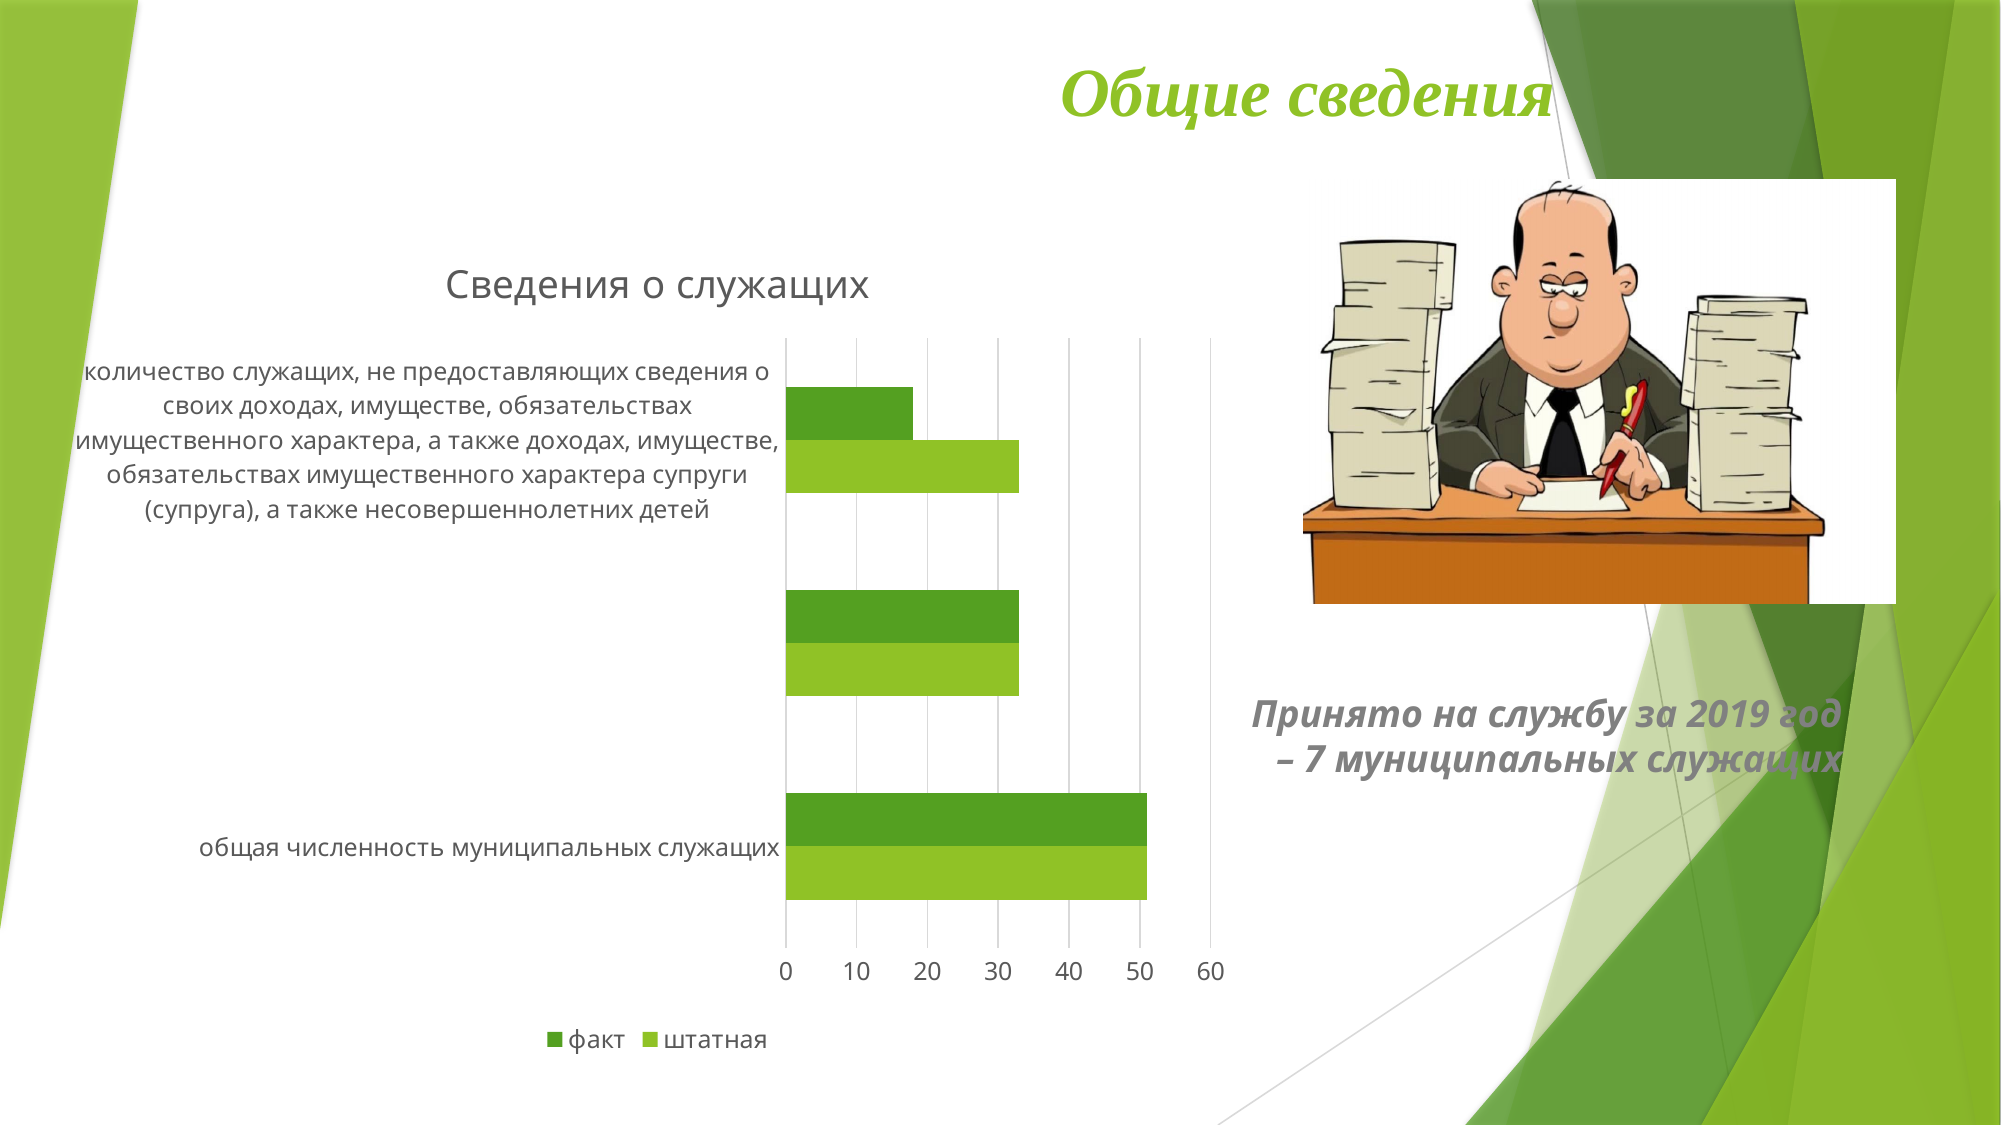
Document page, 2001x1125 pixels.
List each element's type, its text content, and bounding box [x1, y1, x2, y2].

picture [1302, 179, 1896, 604]
subtitle Принято на службу за 2019 год – 7 муниципальных служащих [1252, 682, 1858, 927]
chart [66, 219, 1249, 1063]
title Общие сведения [249, 39, 1571, 138]
